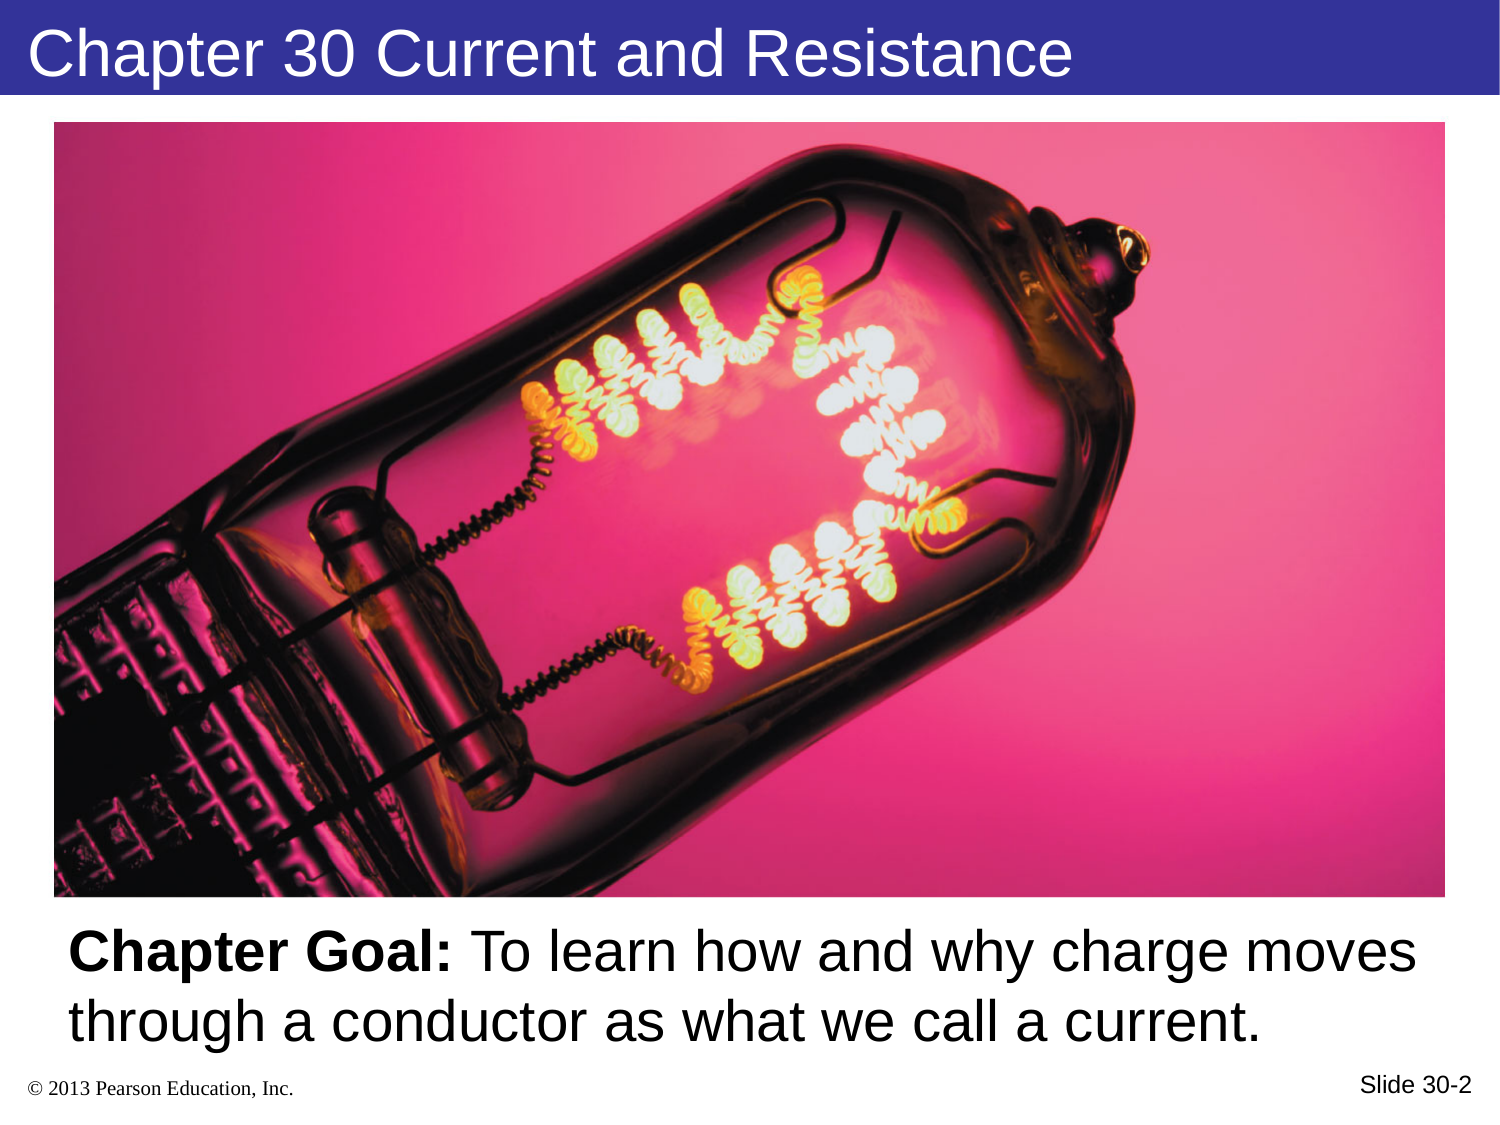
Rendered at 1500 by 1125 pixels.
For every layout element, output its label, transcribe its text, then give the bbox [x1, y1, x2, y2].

title Chapter 30 Current and Resistance [12, 18, 1288, 82]
picture [48, 116, 1452, 898]
text_box Slide 30-2 [1287, 1064, 1488, 1103]
text_box Chapter Goal: To learn how and why charge moves through a conductor as what we call a current. [54, 905, 1475, 1061]
